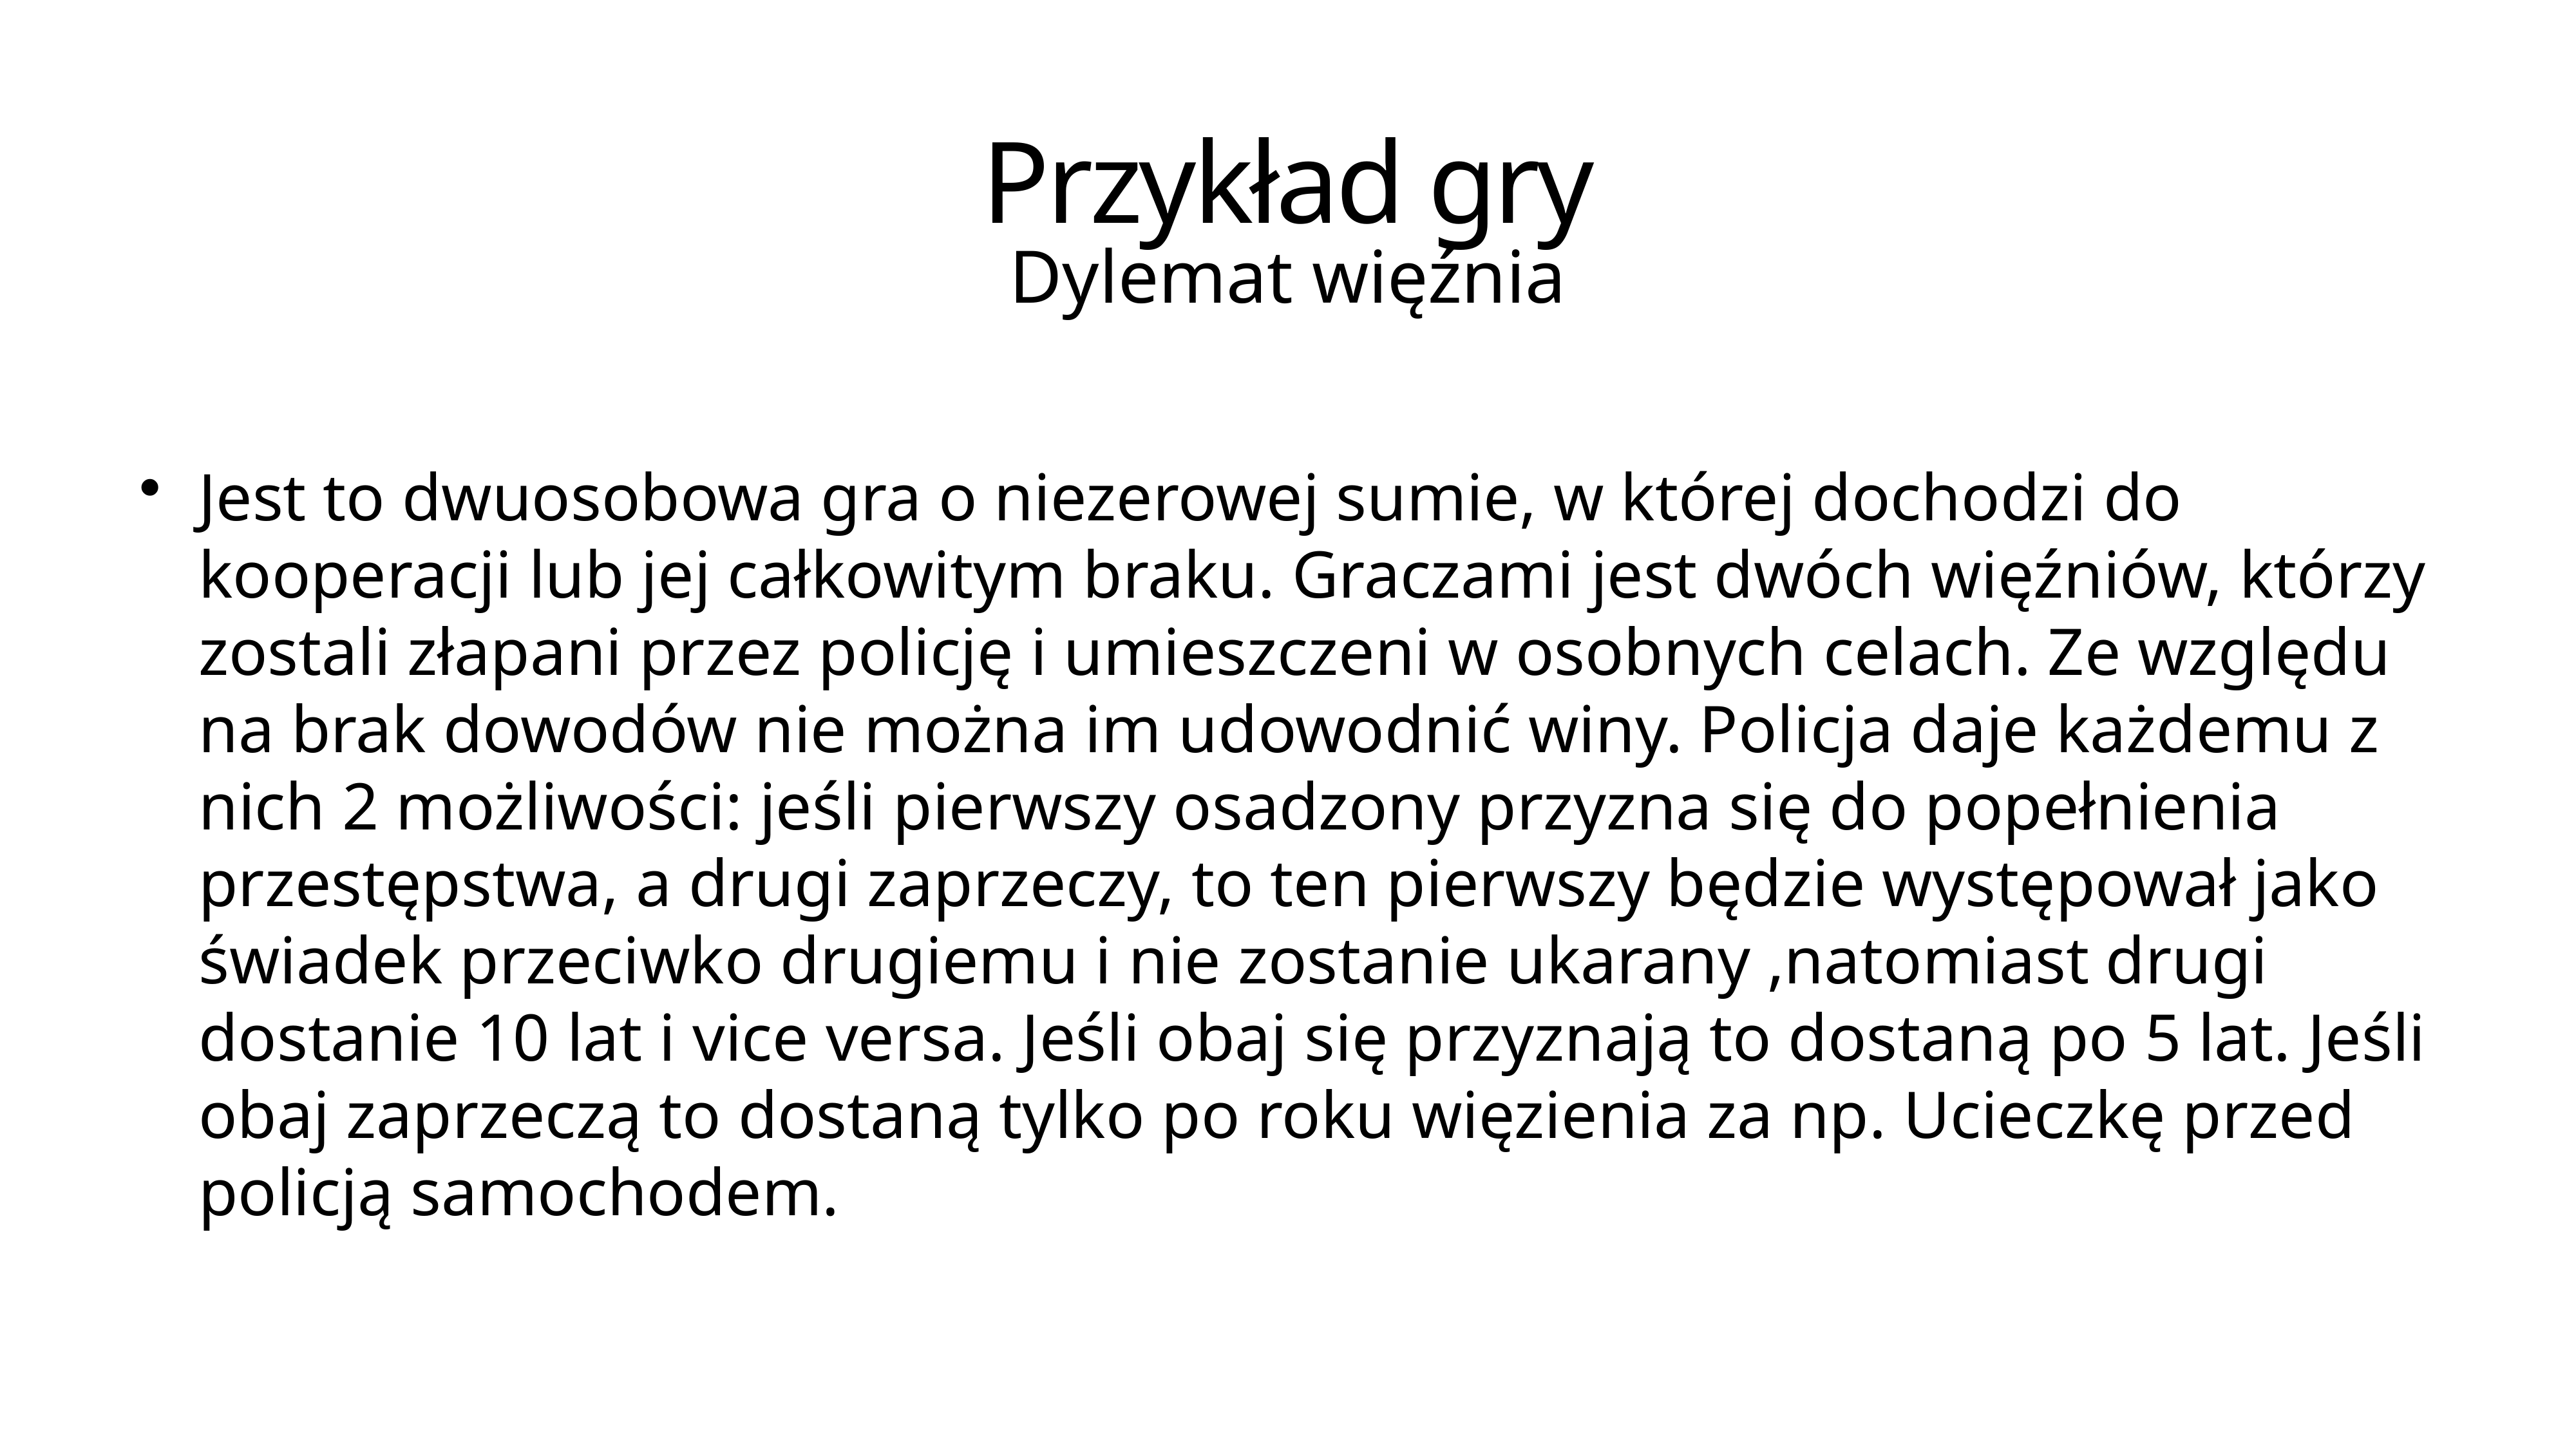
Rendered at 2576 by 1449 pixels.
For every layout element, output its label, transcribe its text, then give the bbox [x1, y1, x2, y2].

list Jest to dwuosobowa gra o niezerowej sumie, w której dochodzi do kooperacji lub jej całkowitym braku. Graczami jest dwóch więźniów, którzy zostali złapani przez policję i umieszczeni w osobnych celach. Ze względu na brak dowodów nie można im udowodnić winy. Policja daje każdemu z nich 2 możliwości: jeśli pierwszy osadzony przyzna się do popełnienia przestępstwa, a drugi zaprzeczy, to ten pierwszy będzie występował jako świadek przeciwko drugiemu i nie zostanie ukarany ,natomiast drugi dostanie 10 lat i vice versa. Jeśli obaj się przyznają to dostaną po 5 lat. Jeśli obaj zaprzeczą to dostaną tylko po roku więzienia za np. Ucieczkę przed policją samochodem. [133, 450, 2443, 1342]
list Dylemat więźnia [133, 225, 2443, 334]
title Przykład gry [133, 85, 2443, 225]
